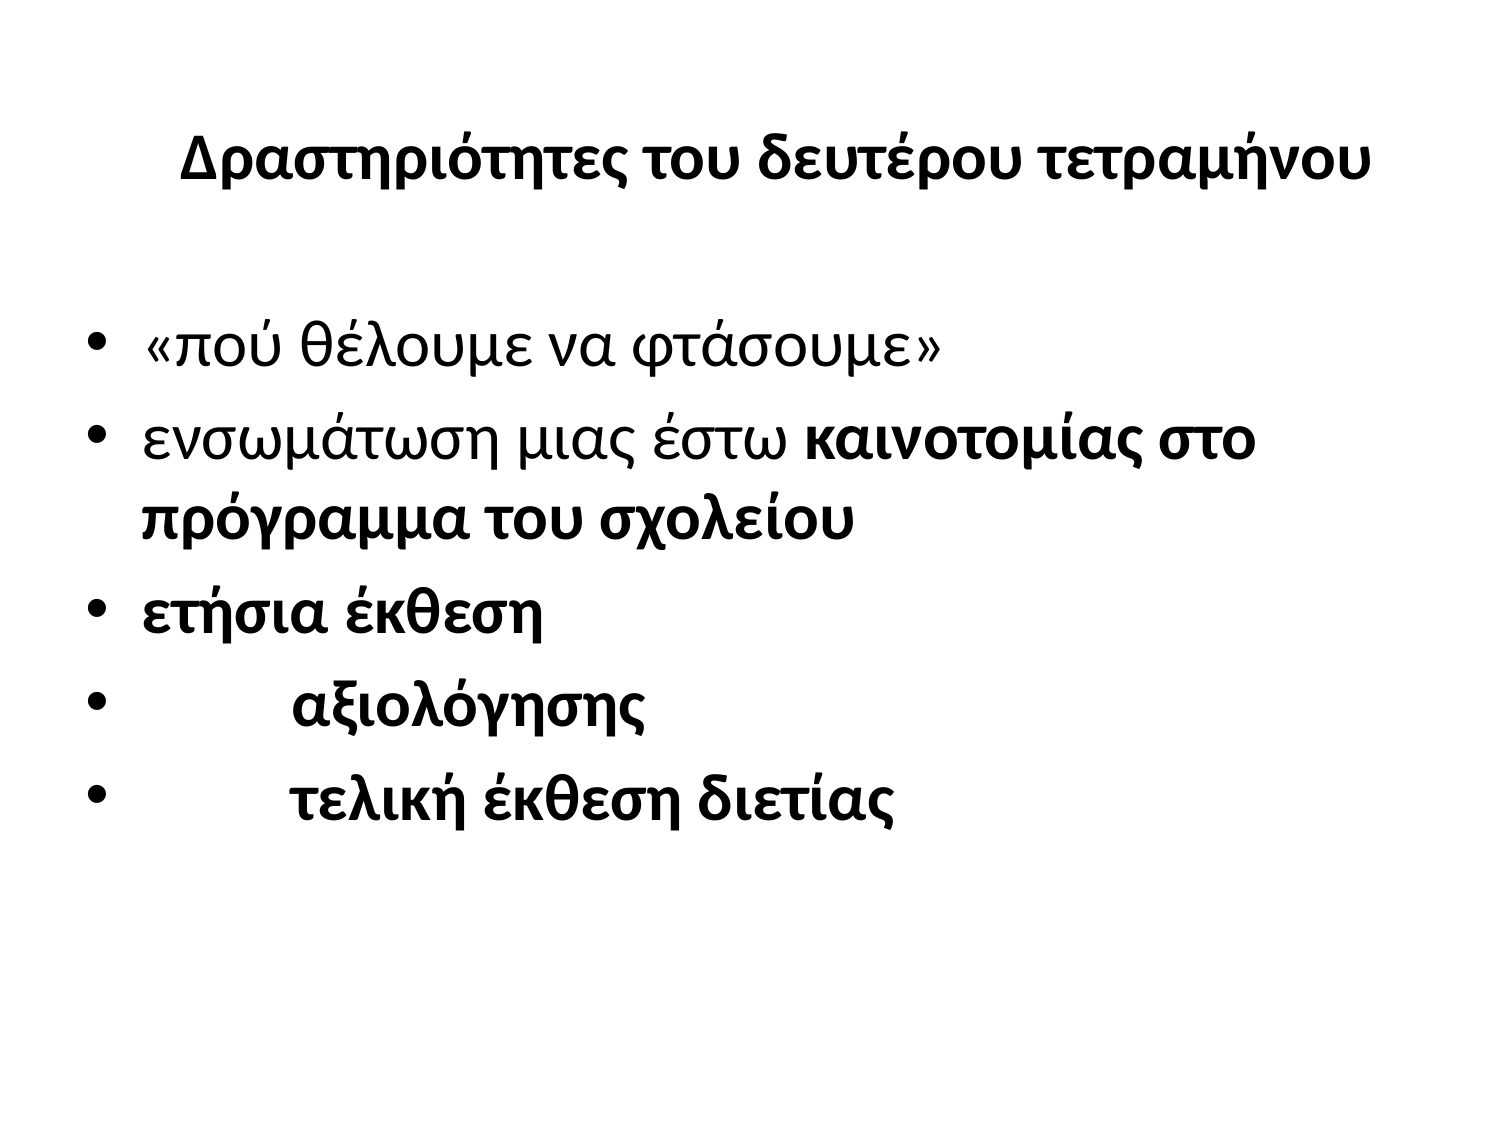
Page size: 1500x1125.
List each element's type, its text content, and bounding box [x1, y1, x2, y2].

list Δραστηριότητες του δευτέρου τετραμήνου «πού θέλουμε να φτάσουμε» ενσωμάτωση μιας έστω καινοτομίας στο πρόγραμμα του σχολείου ετήσια έκθεση αξιολόγησης τελική έκθεση διετίας [70, 105, 1500, 1125]
